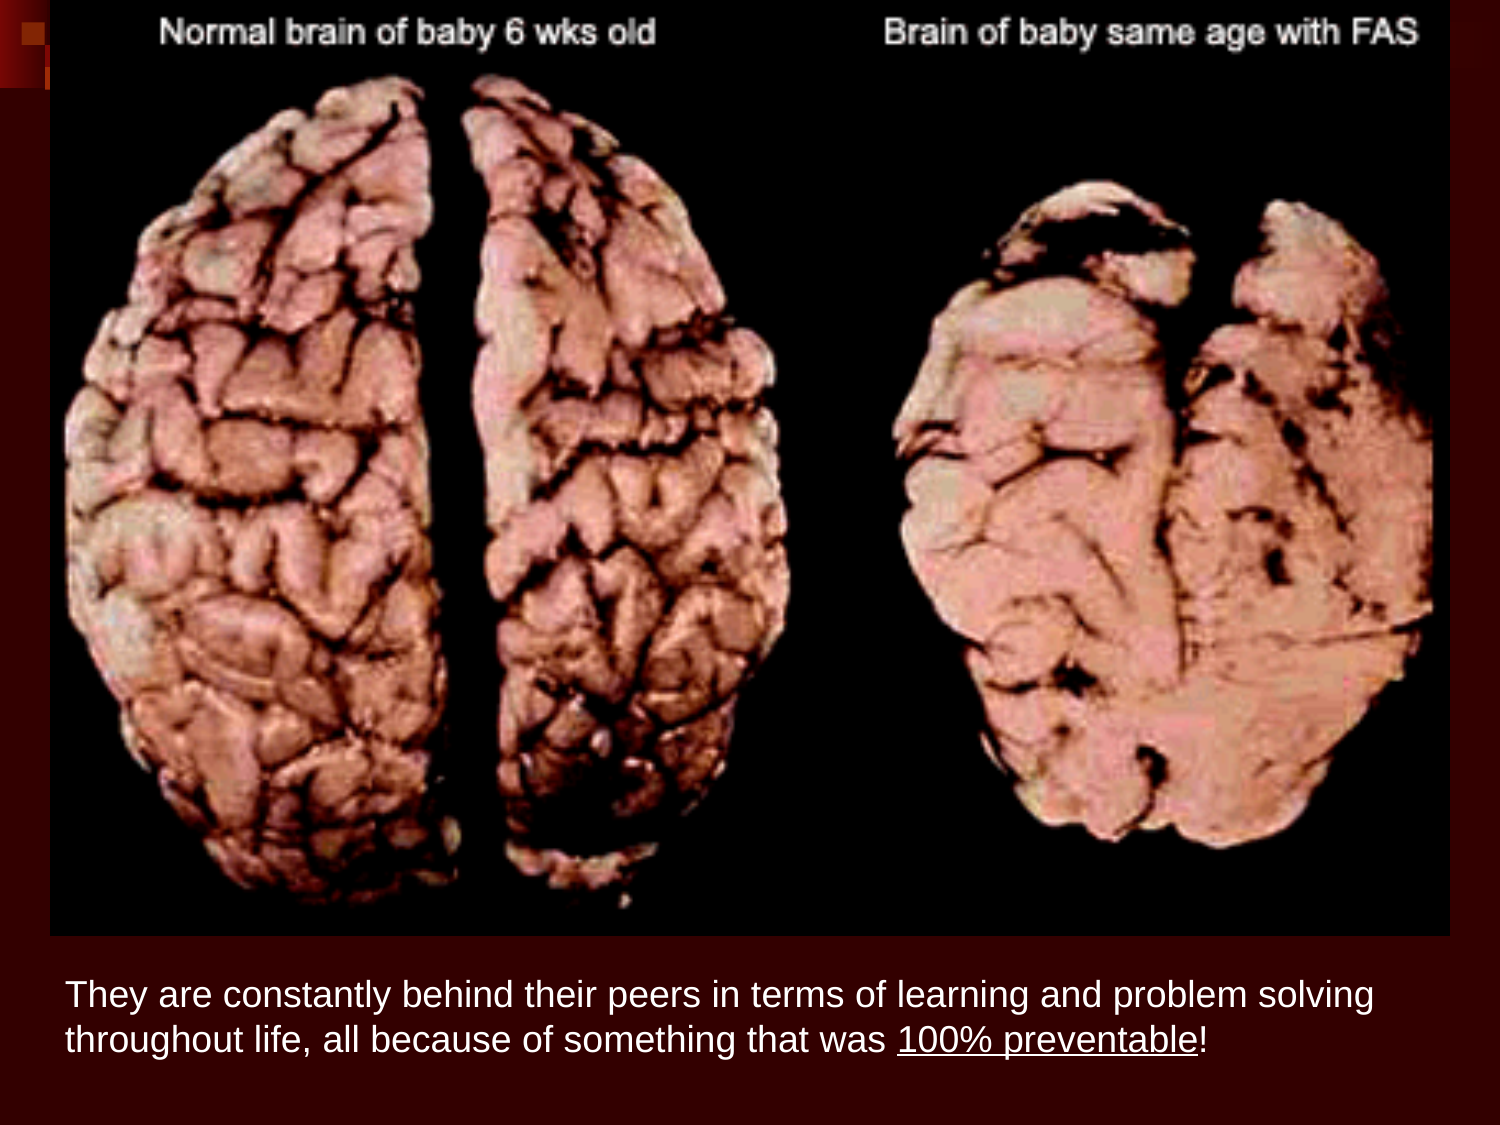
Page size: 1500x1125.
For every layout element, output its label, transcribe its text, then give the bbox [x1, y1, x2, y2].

text_box They are constantly behind their peers in terms of learning and problem solving throughout life, all because of something that was 100% preventable! [49, 962, 1413, 1068]
picture [49, 0, 1451, 936]
